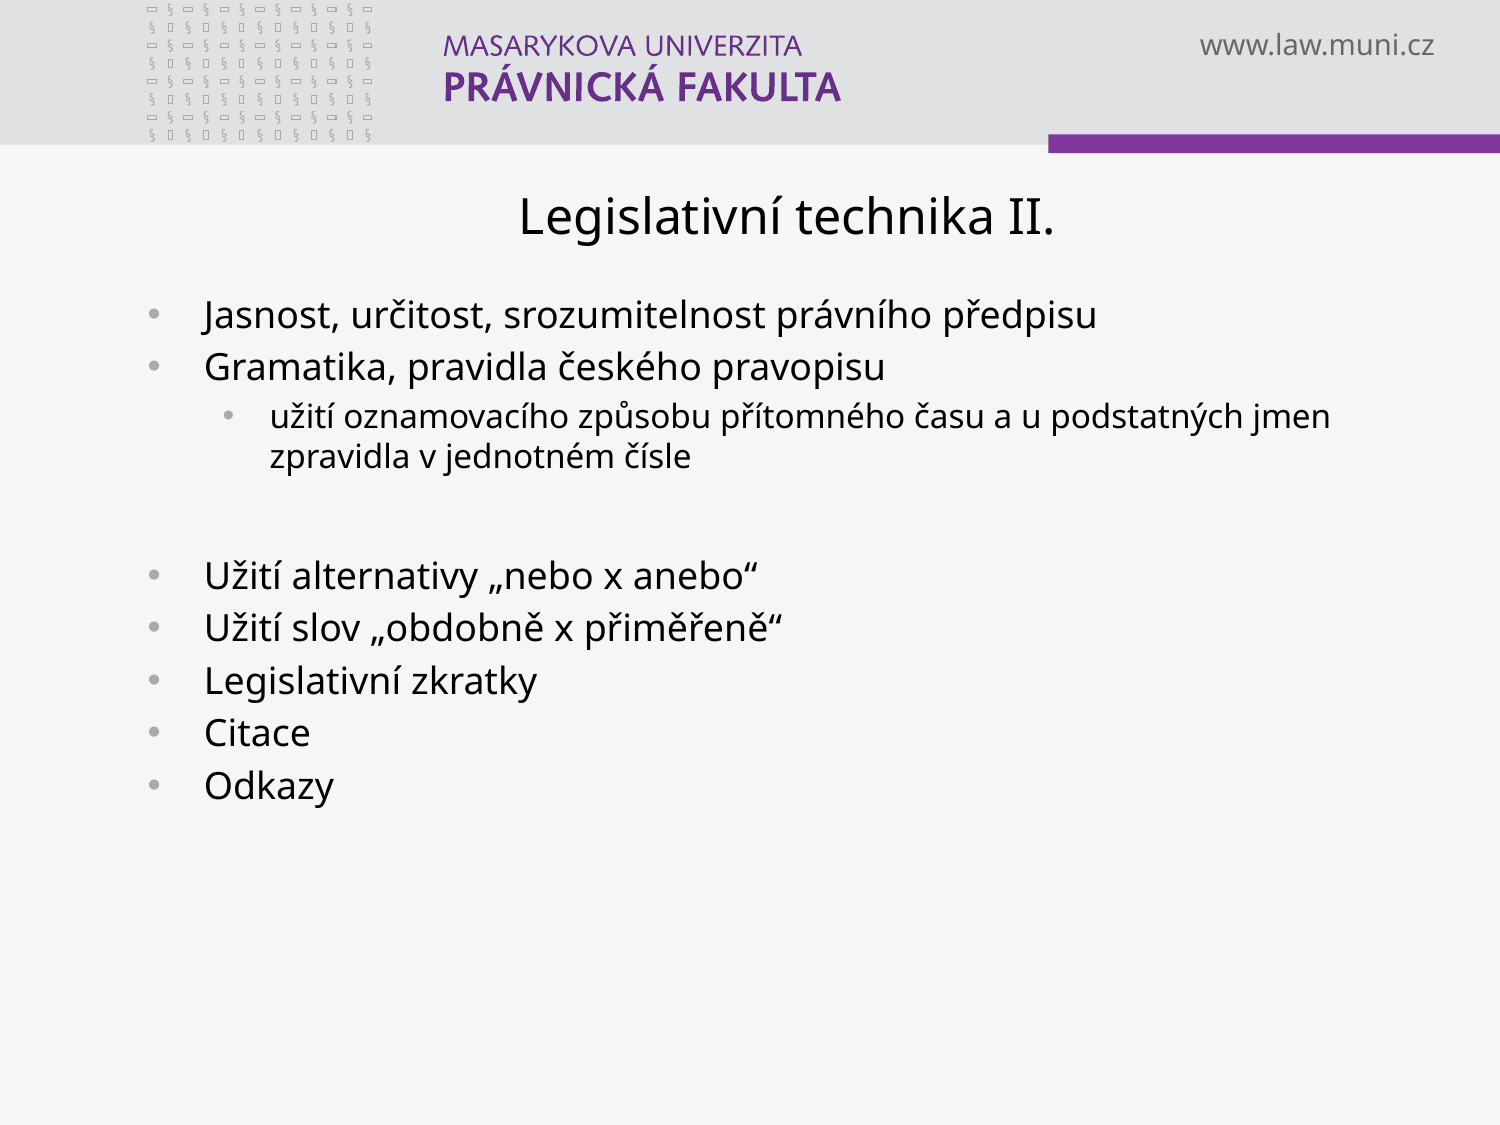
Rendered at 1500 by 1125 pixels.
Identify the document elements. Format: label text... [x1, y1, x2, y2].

title Legislativní technika II. [150, 184, 1425, 268]
list Jasnost, určitost, srozumitelnost právního předpisu Gramatika, pravidla českého pravopisu užití oznamovacího způsobu přítomného času a u podstatných jmen zpravidla v jednotném čísle Užití alternativy „nebo x anebo“ Užití slov „obdobně x přiměřeně“ Legislativní zkratky Citace Odkazy [147, 290, 1423, 1006]
